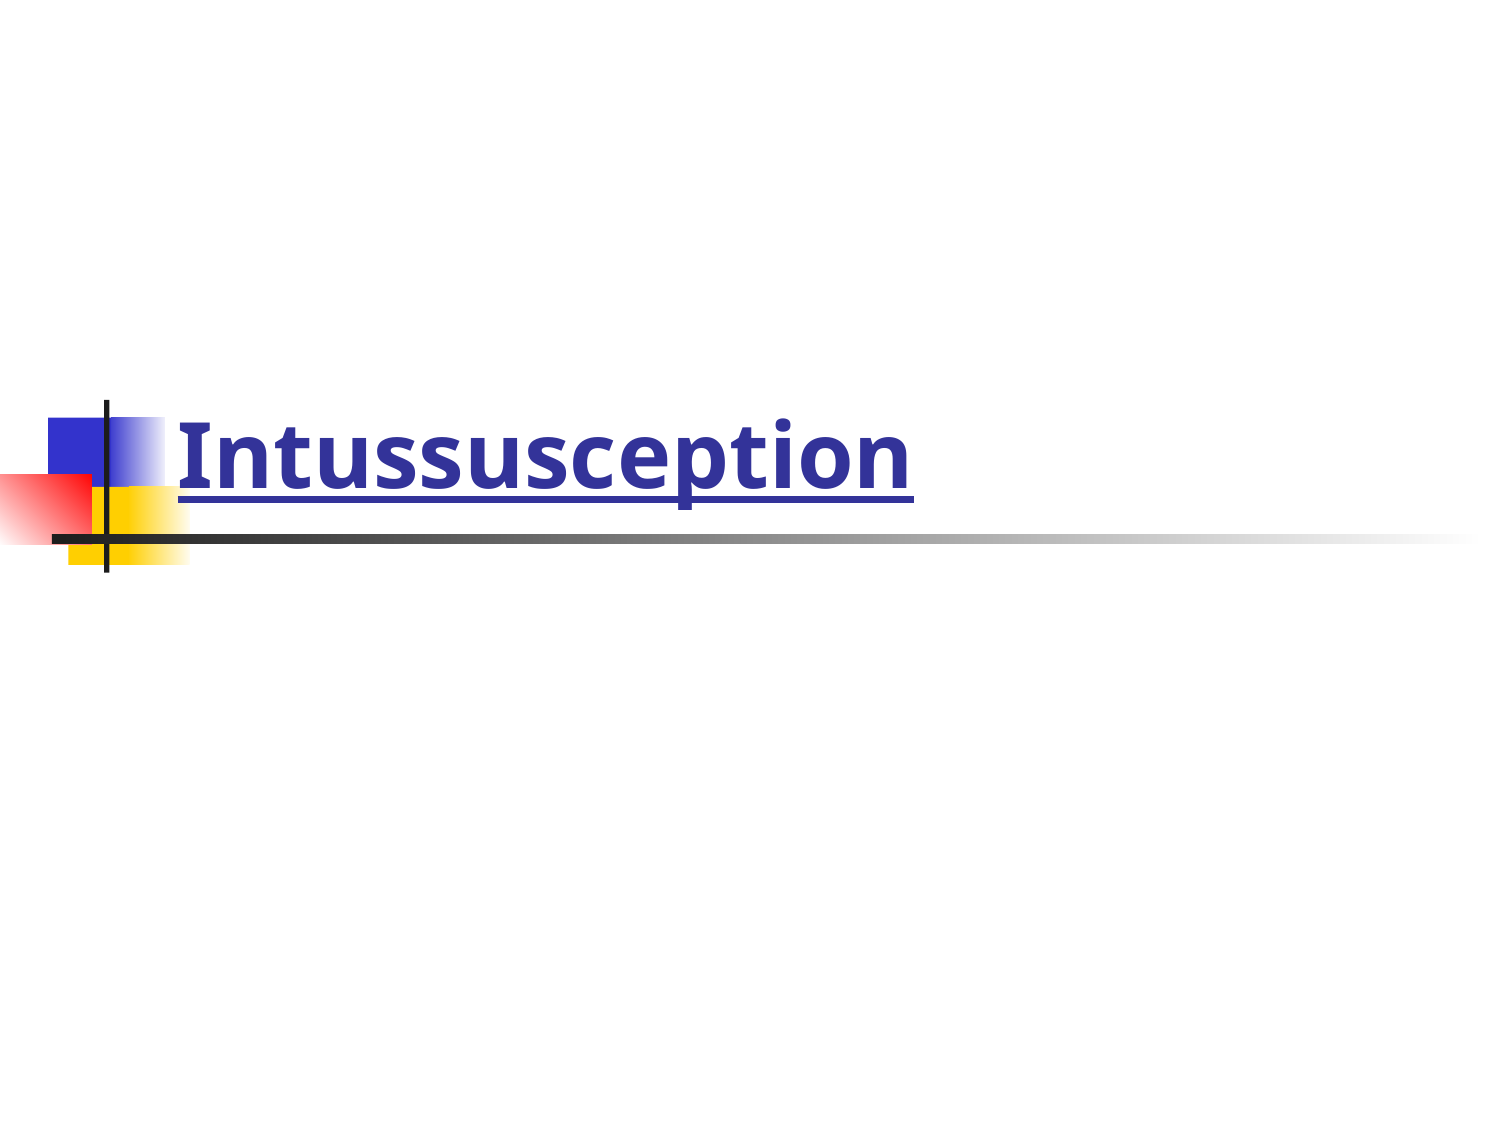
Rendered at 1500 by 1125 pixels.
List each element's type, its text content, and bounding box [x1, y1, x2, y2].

title Intussusception [162, 275, 1438, 515]
